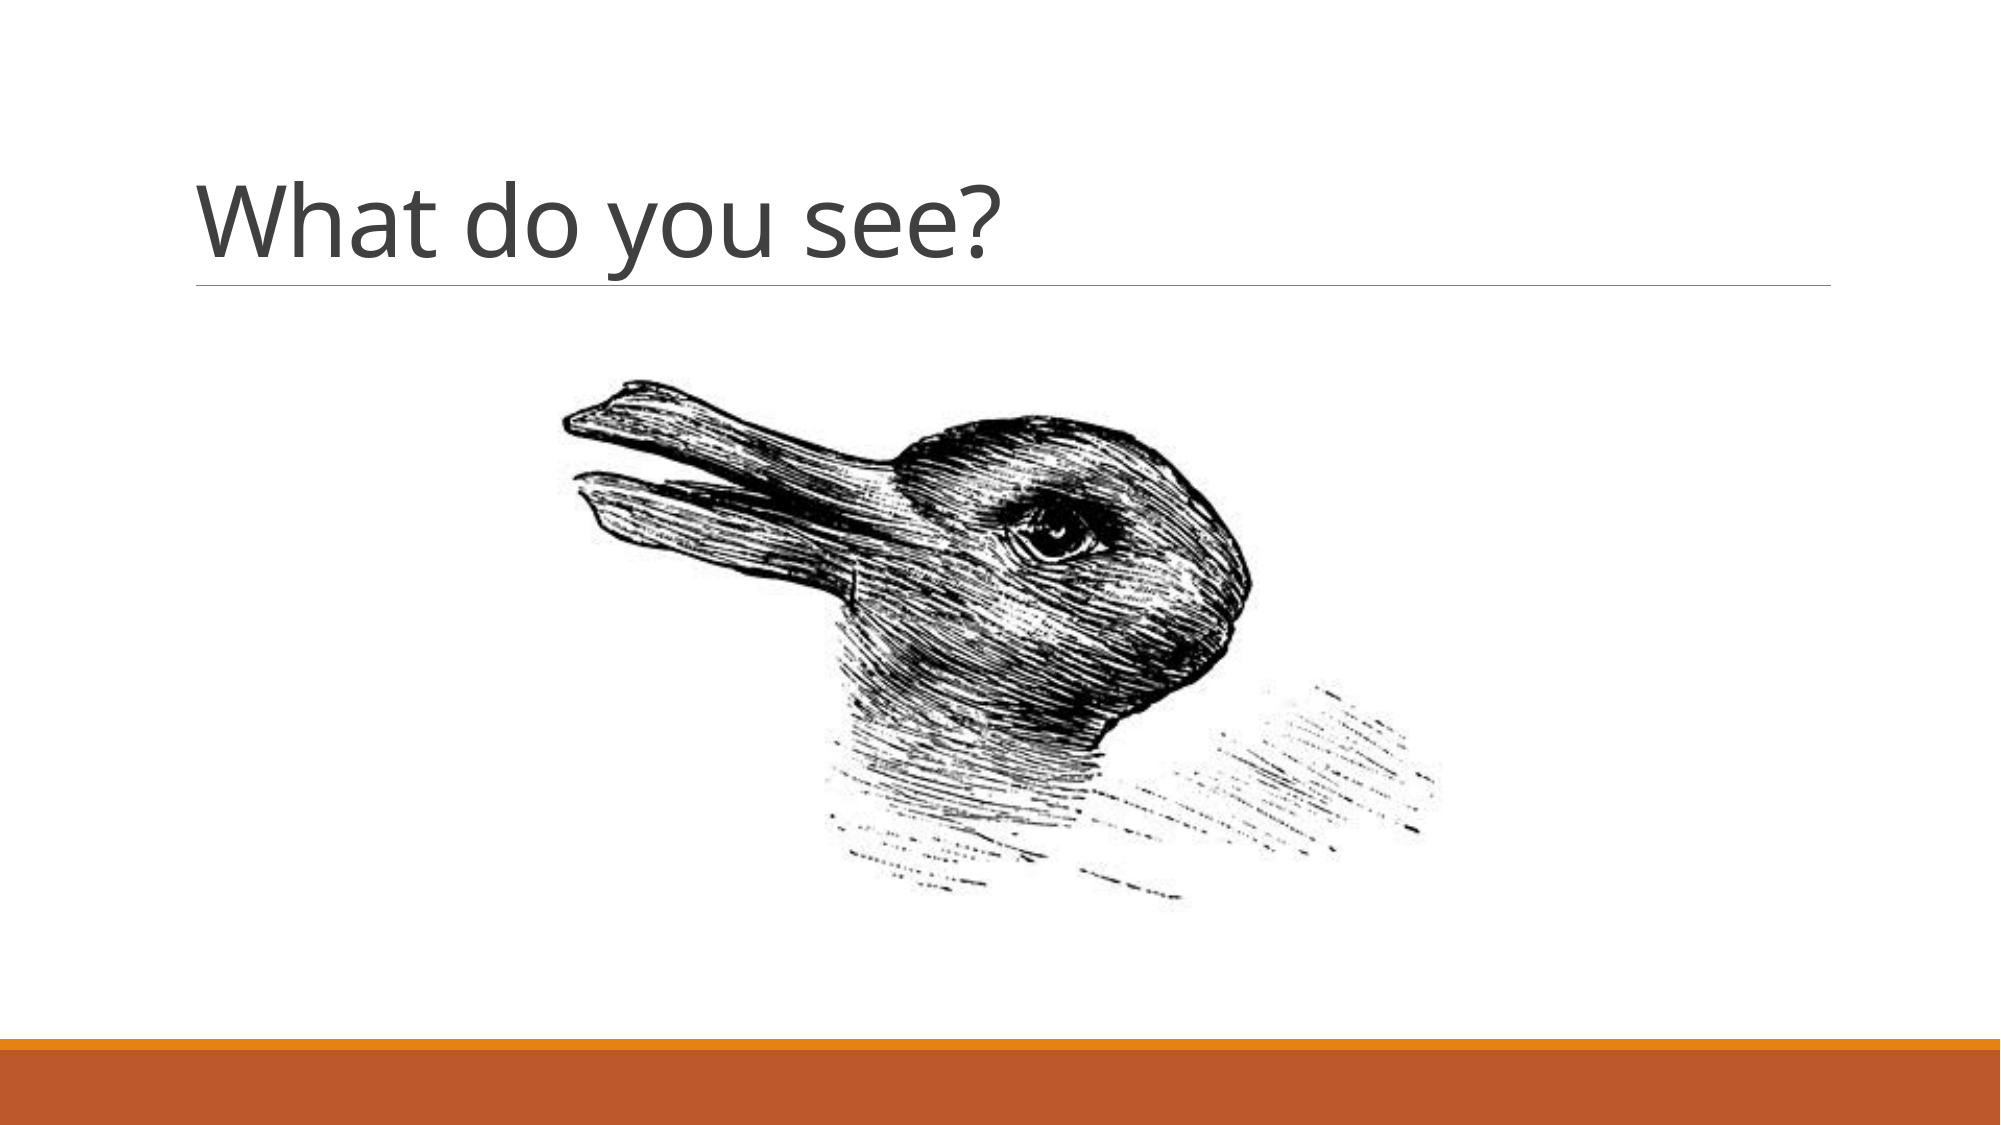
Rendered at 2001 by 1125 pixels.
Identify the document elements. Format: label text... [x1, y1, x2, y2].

title What do you see? [180, 47, 1830, 285]
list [525, 344, 1485, 921]
